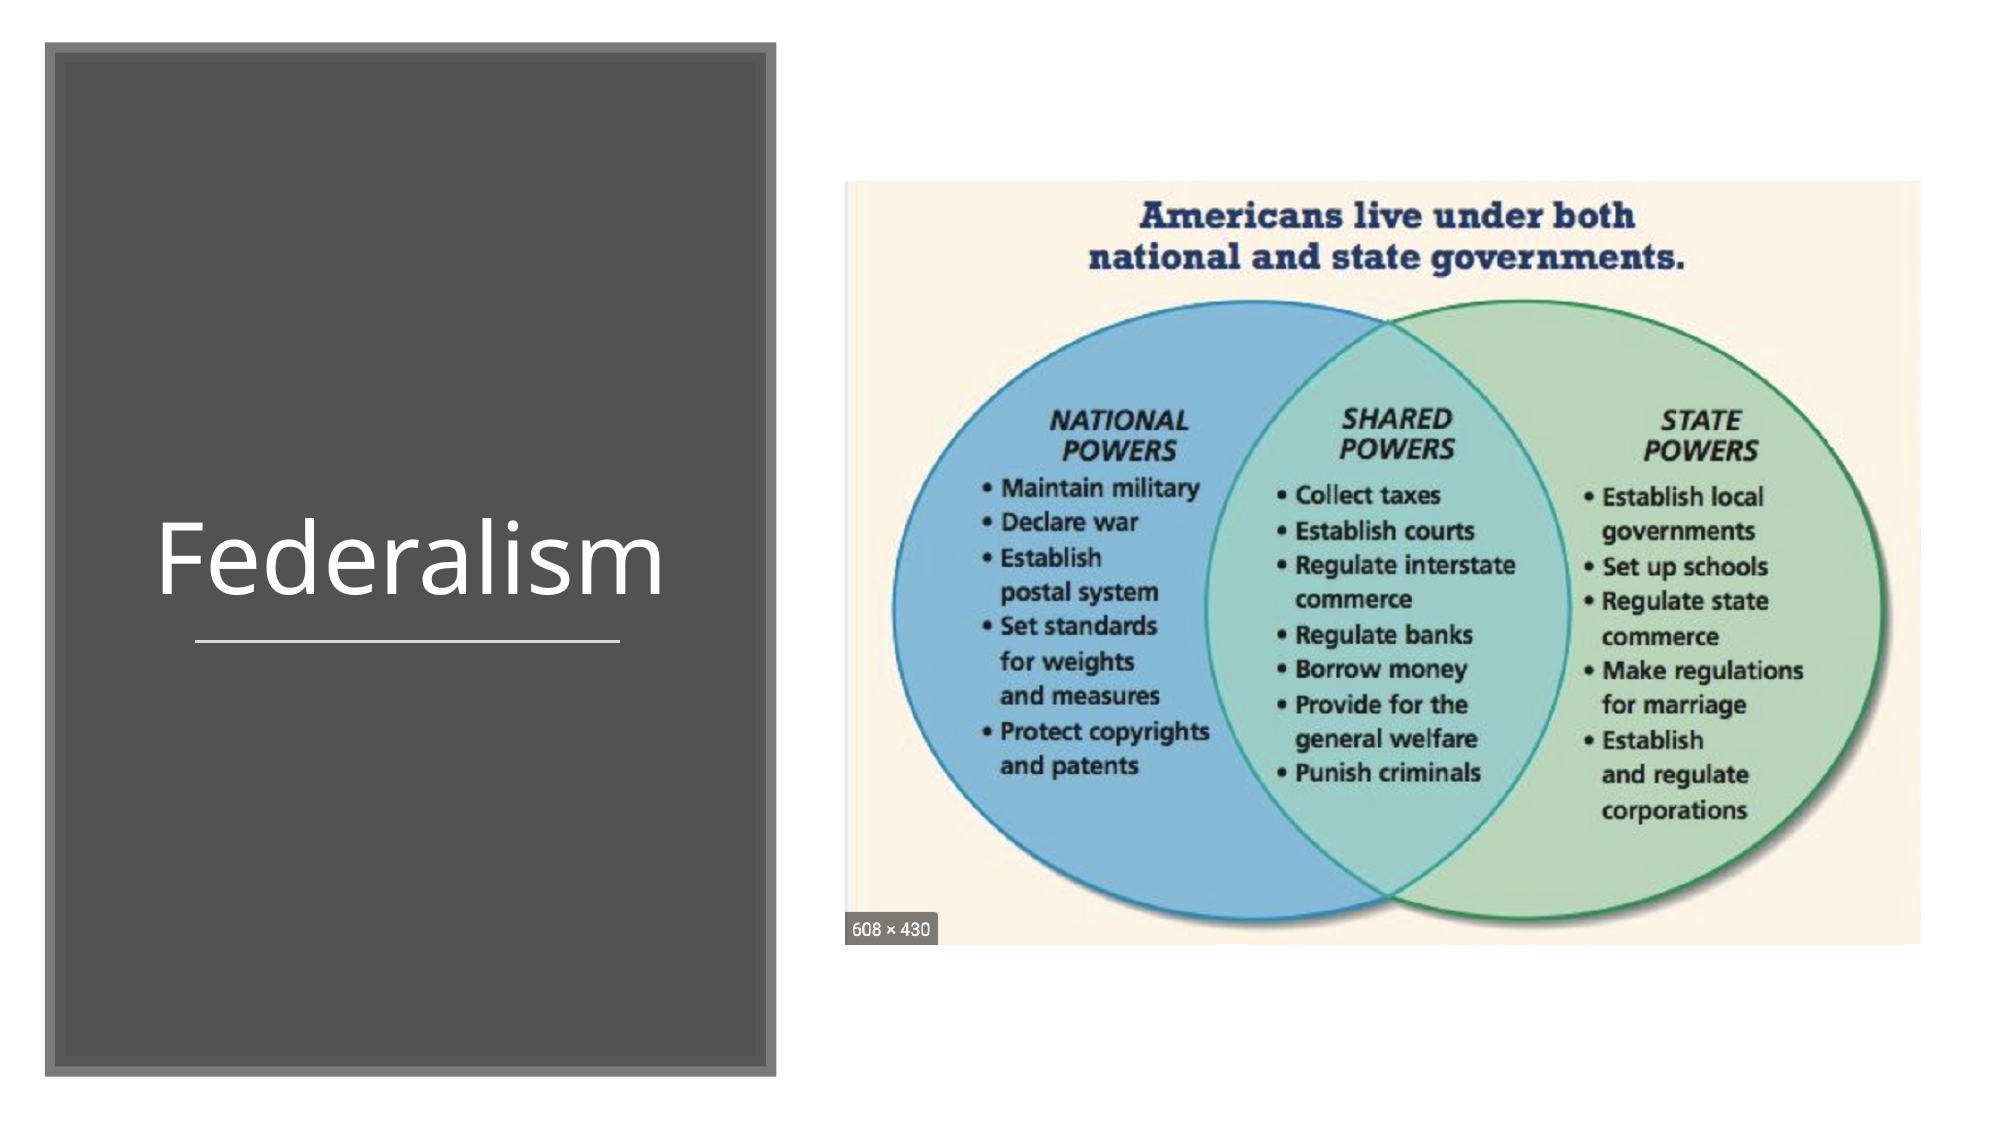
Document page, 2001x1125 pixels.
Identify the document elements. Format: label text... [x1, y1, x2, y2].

picture [845, 181, 1921, 945]
title Federalism [110, 149, 711, 624]
text_box [54, 52, 767, 1067]
